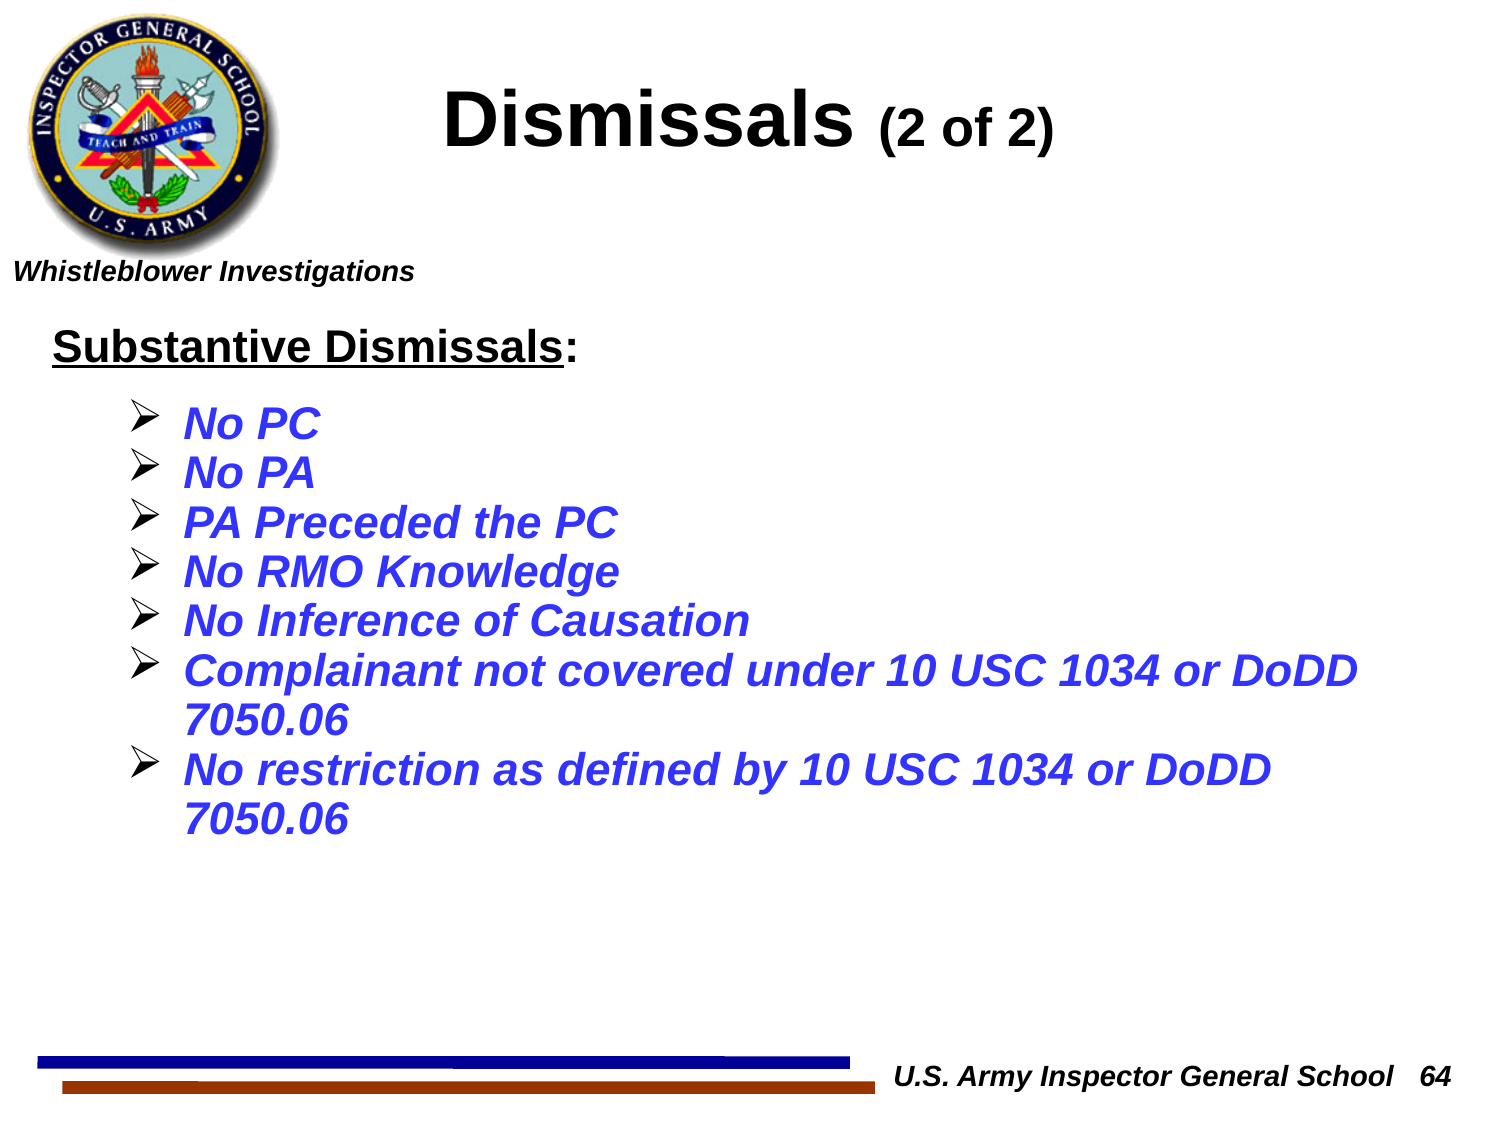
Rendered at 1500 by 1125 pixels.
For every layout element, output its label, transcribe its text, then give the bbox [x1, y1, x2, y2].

text_box Substantive Dismissals: No PC No PA PA Preceded the PC No RMO Knowledge No Inference of Causation Complainant not covered under 10 USC 1034 or DoDD 7050.06 No restriction as defined by 10 USC 1034 or DoDD 7050.06 [37, 286, 1461, 852]
picture [24, 12, 284, 262]
footer U.S. Army Inspector General School 64 [844, 1049, 1500, 1125]
title Dismissals (2 of 2) [367, 51, 1131, 178]
